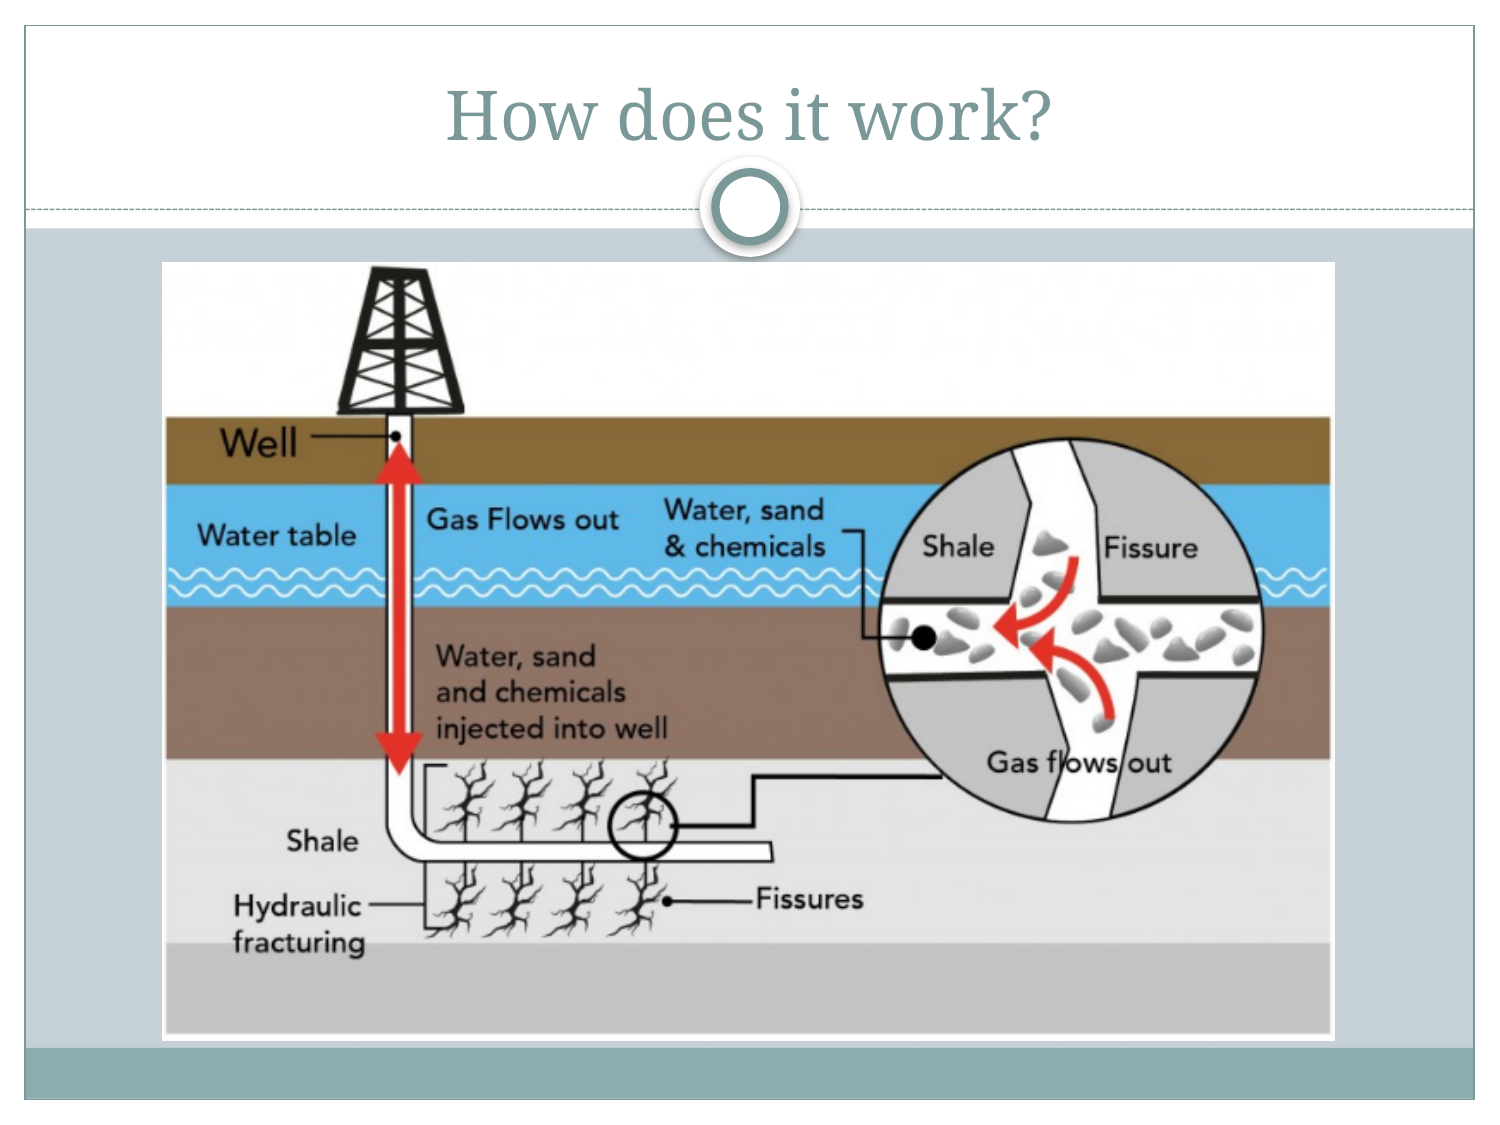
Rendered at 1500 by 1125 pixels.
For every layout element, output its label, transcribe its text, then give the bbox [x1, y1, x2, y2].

title How does it work? [49, 37, 1450, 162]
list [162, 262, 1335, 1042]
